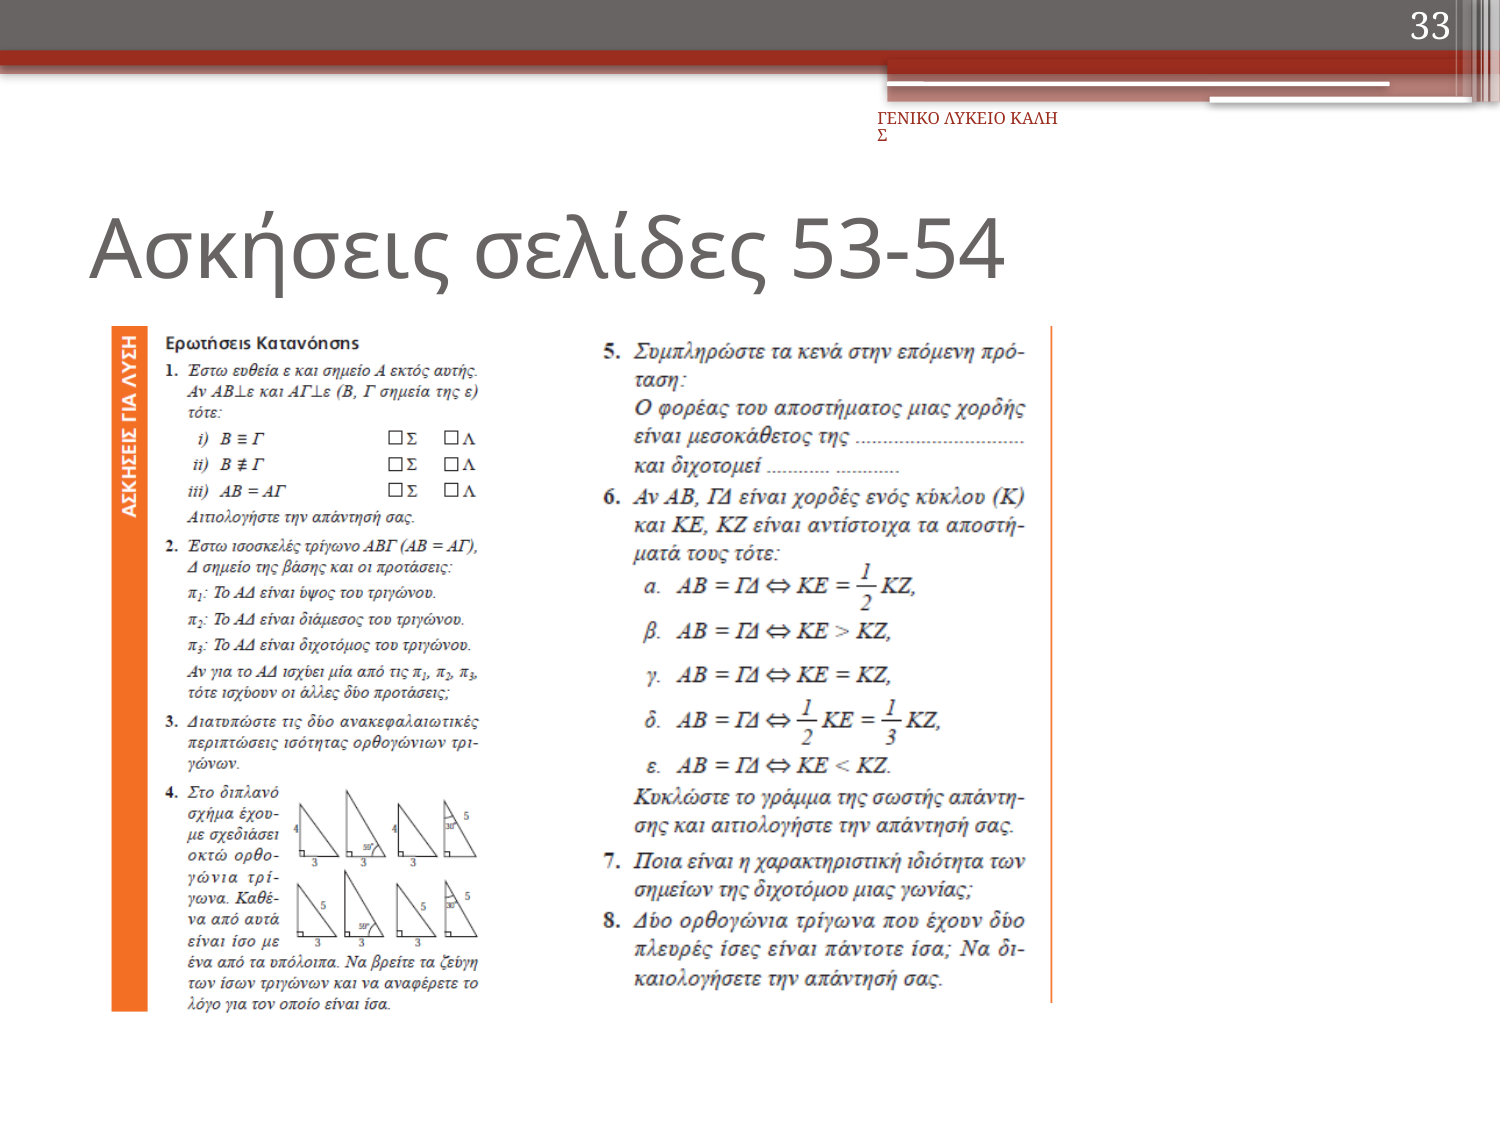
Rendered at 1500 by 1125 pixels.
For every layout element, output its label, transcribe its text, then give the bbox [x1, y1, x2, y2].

picture [584, 325, 1054, 1003]
title Ασκήσεις σελίδες 53-54 [75, 187, 1425, 303]
slide_number 33 [1341, 0, 1466, 61]
footer ΓΕΝΙΚΟ ΛΥΚΕΙΟ ΚΑΛΗΣ [862, 100, 1080, 176]
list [100, 326, 491, 1014]
